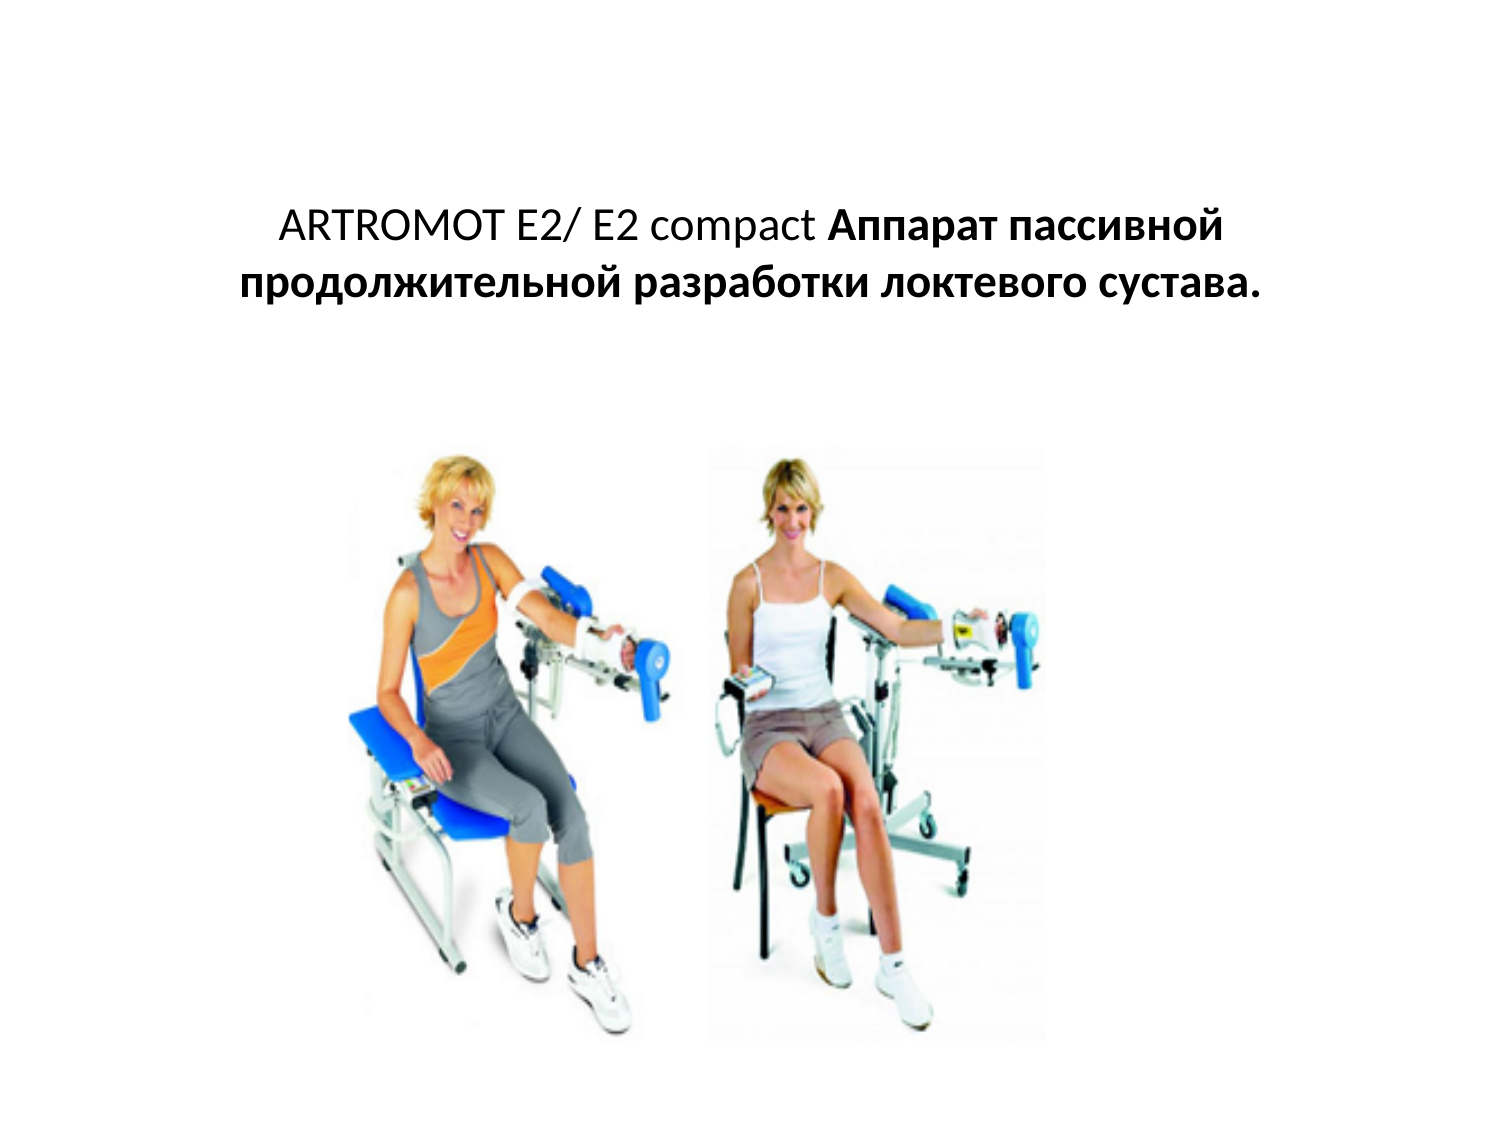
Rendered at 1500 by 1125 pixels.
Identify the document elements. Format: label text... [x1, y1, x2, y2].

picture [348, 444, 1046, 1049]
title ARTROMOT Е2/ E2 compact Аппарат пассивной продолжительной разработки локтевого сустава. [76, 184, 1427, 372]
